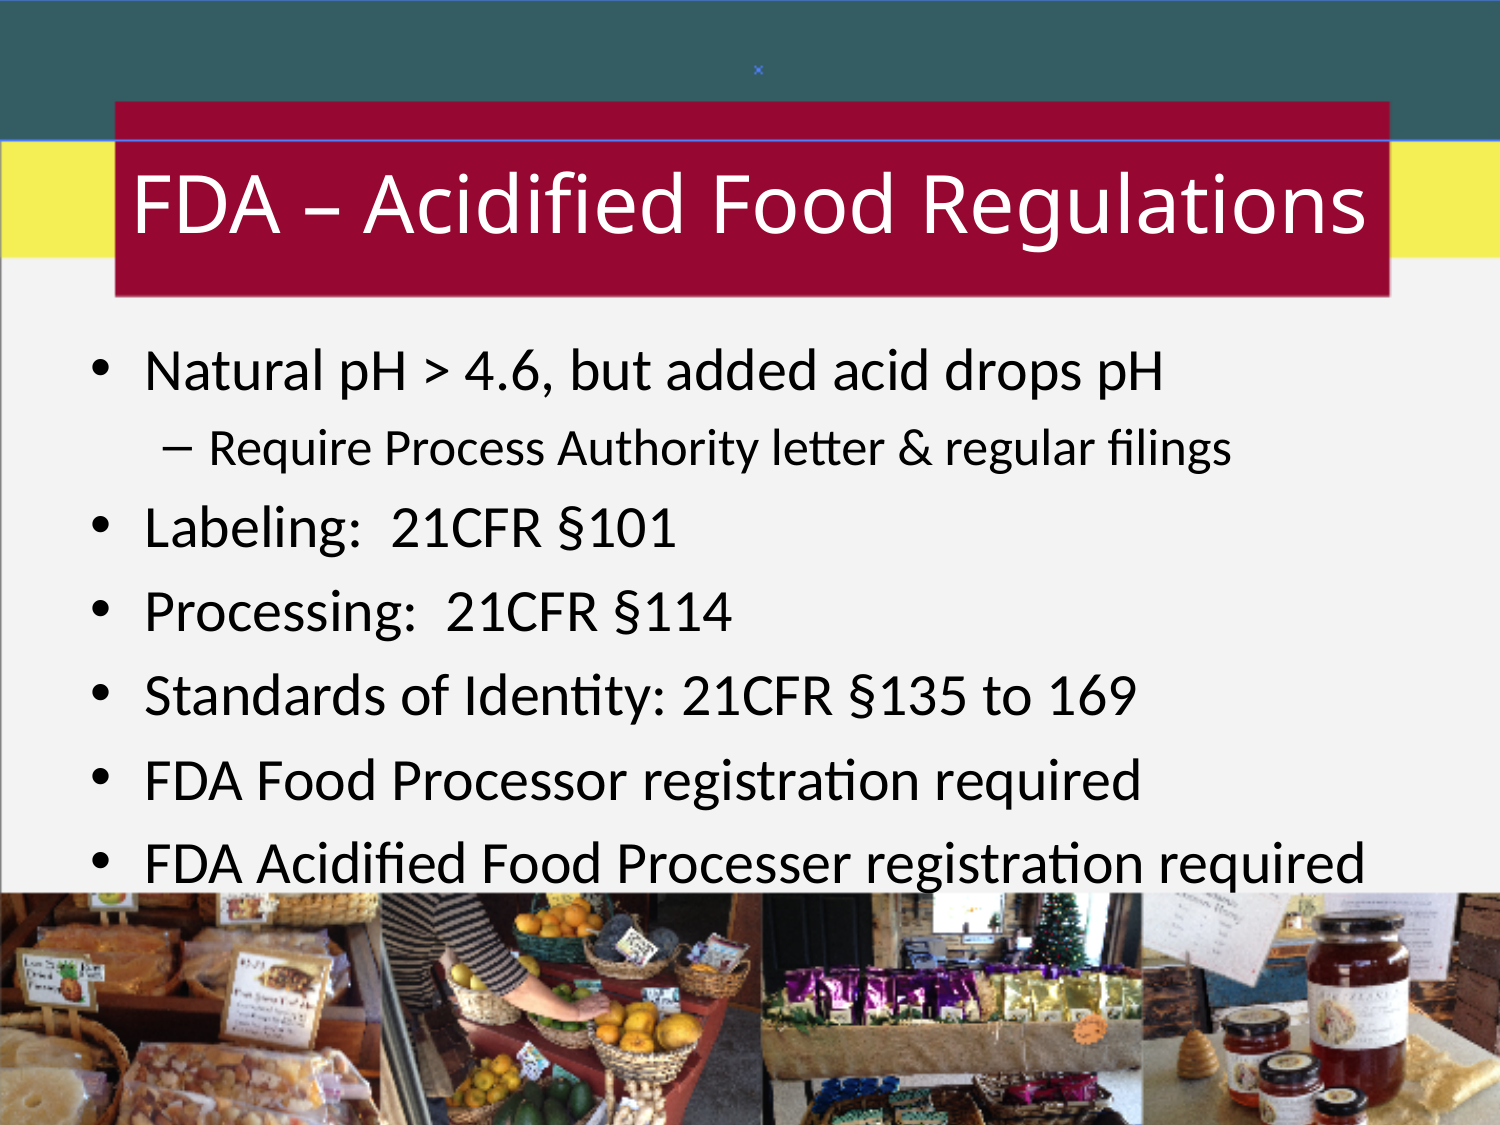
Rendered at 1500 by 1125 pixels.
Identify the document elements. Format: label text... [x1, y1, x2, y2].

title FDA – Acidified Food Regulations [75, 107, 1425, 295]
list Natural pH > 4.6, but added acid drops pH Require Process Authority letter & regular filings Labeling: 21CFR §101 Processing: 21CFR §114 Standards of Identity: 21CFR §135 to 169 FDA Food Processor registration required FDA Acidified Food Processer registration required [75, 322, 1425, 915]
picture [0, 0, 1500, 1125]
